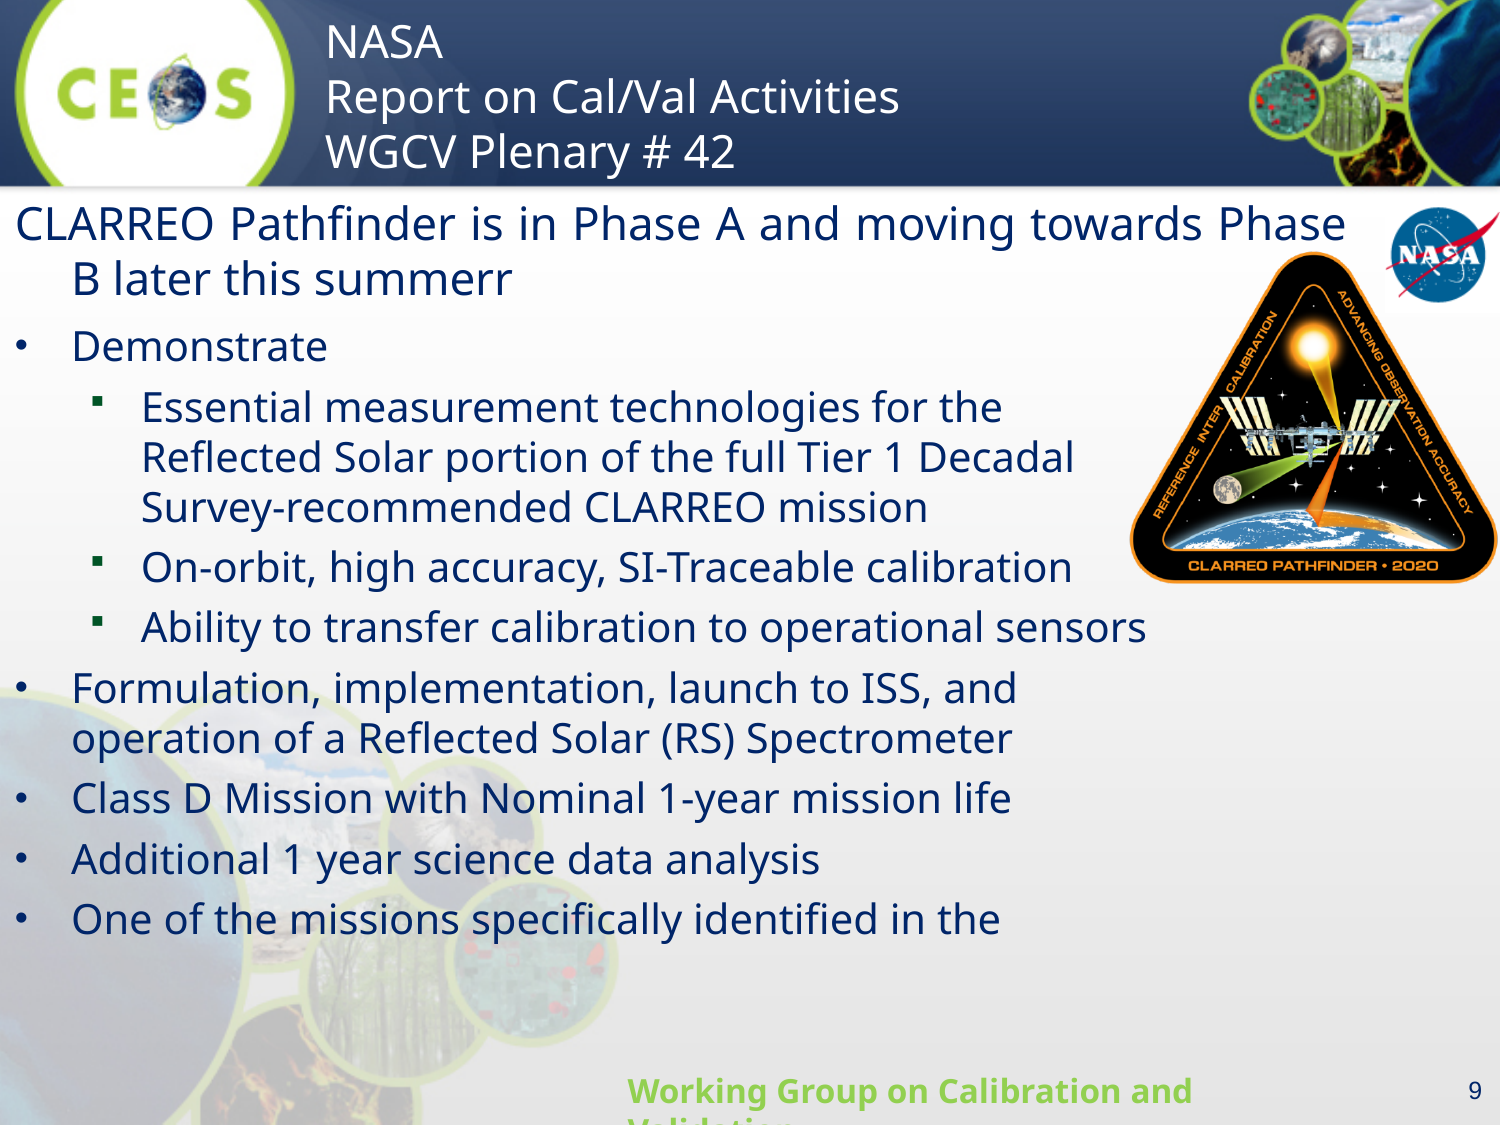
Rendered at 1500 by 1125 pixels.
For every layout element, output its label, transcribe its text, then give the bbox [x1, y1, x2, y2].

picture [0, 0, 1500, 1125]
list CLARREO Pathfinder is in Phase A and moving towards Phase B later this summerr [0, 187, 1363, 312]
list Demonstrate Essential measurement technologies for the Reflected Solar portion of the full Tier 1 Decadal Survey-recommended CLARREO mission On-orbit, high accuracy, SI-Traceable calibration Ability to transfer calibration to operational sensors Formulation, implementation, launch to ISS, and operation of a Reflected Solar (RS) Spectrometer Class D Mission with Nominal 1-year mission life Additional 1 year science data analysis One of the missions specifically identified in the [0, 312, 1200, 1063]
